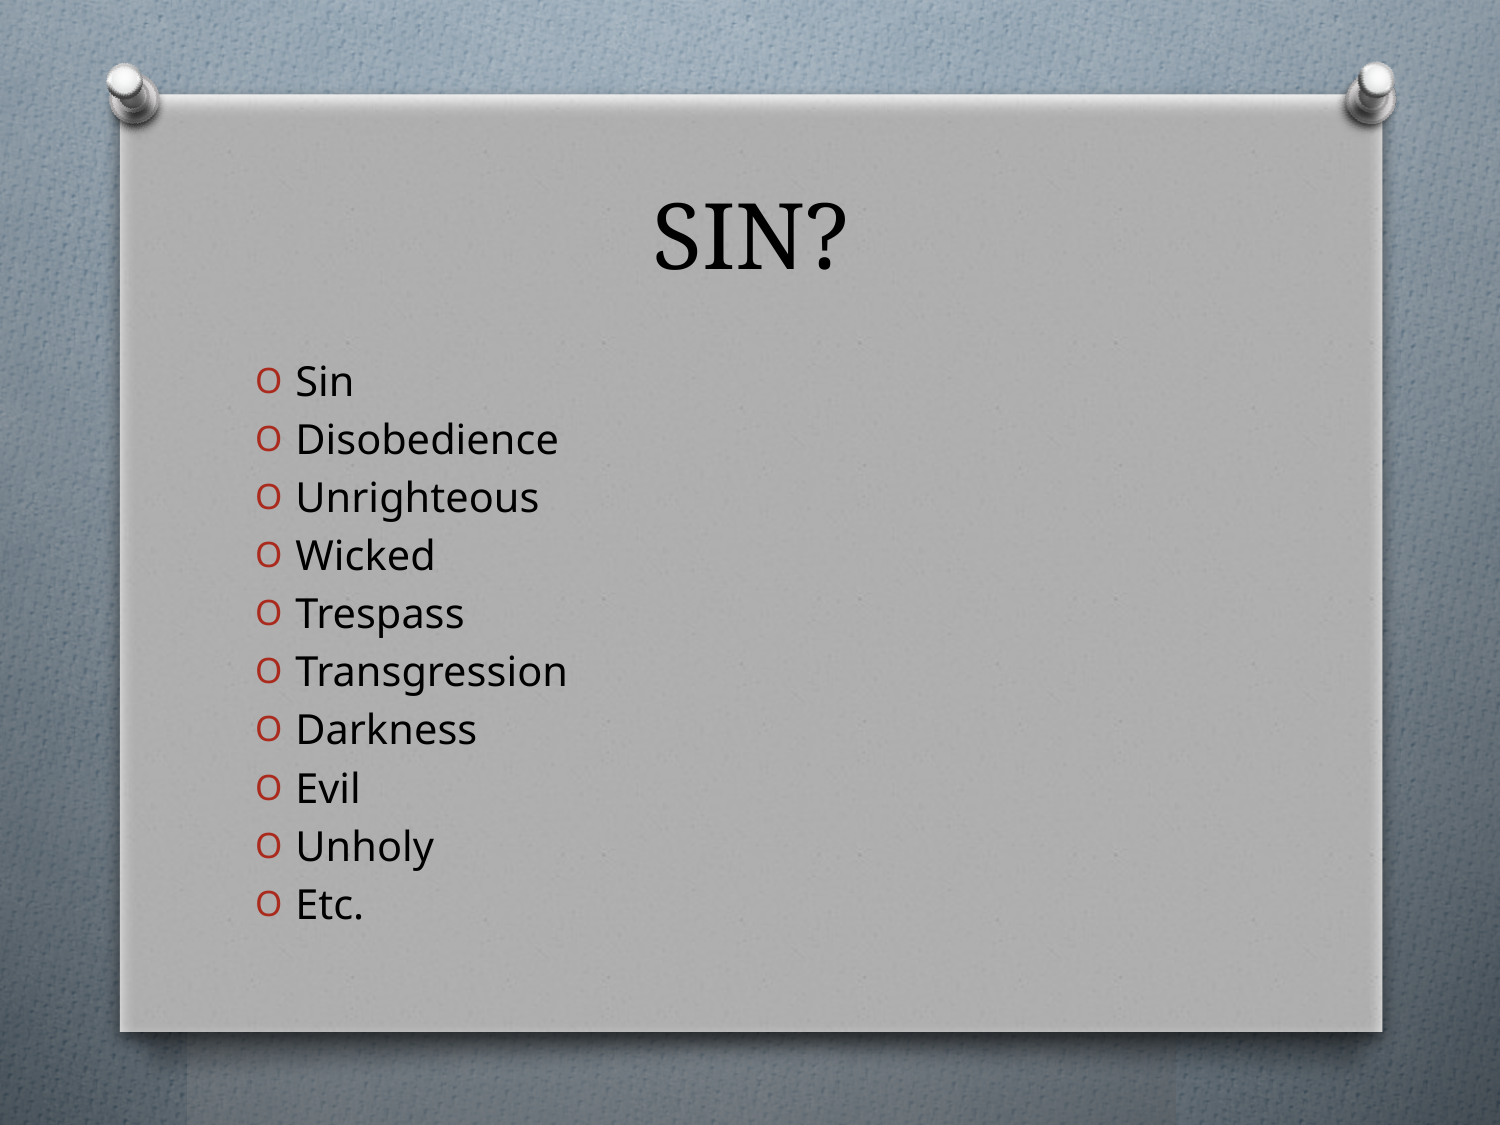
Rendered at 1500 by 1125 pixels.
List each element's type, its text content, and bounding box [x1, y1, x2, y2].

picture [75, 29, 198, 153]
picture [1317, 35, 1439, 156]
list Sin Disobedience Unrighteous Wicked Trespass Transgression Darkness Evil Unholy Etc. [240, 347, 1257, 939]
title SIN? [179, 134, 1323, 332]
